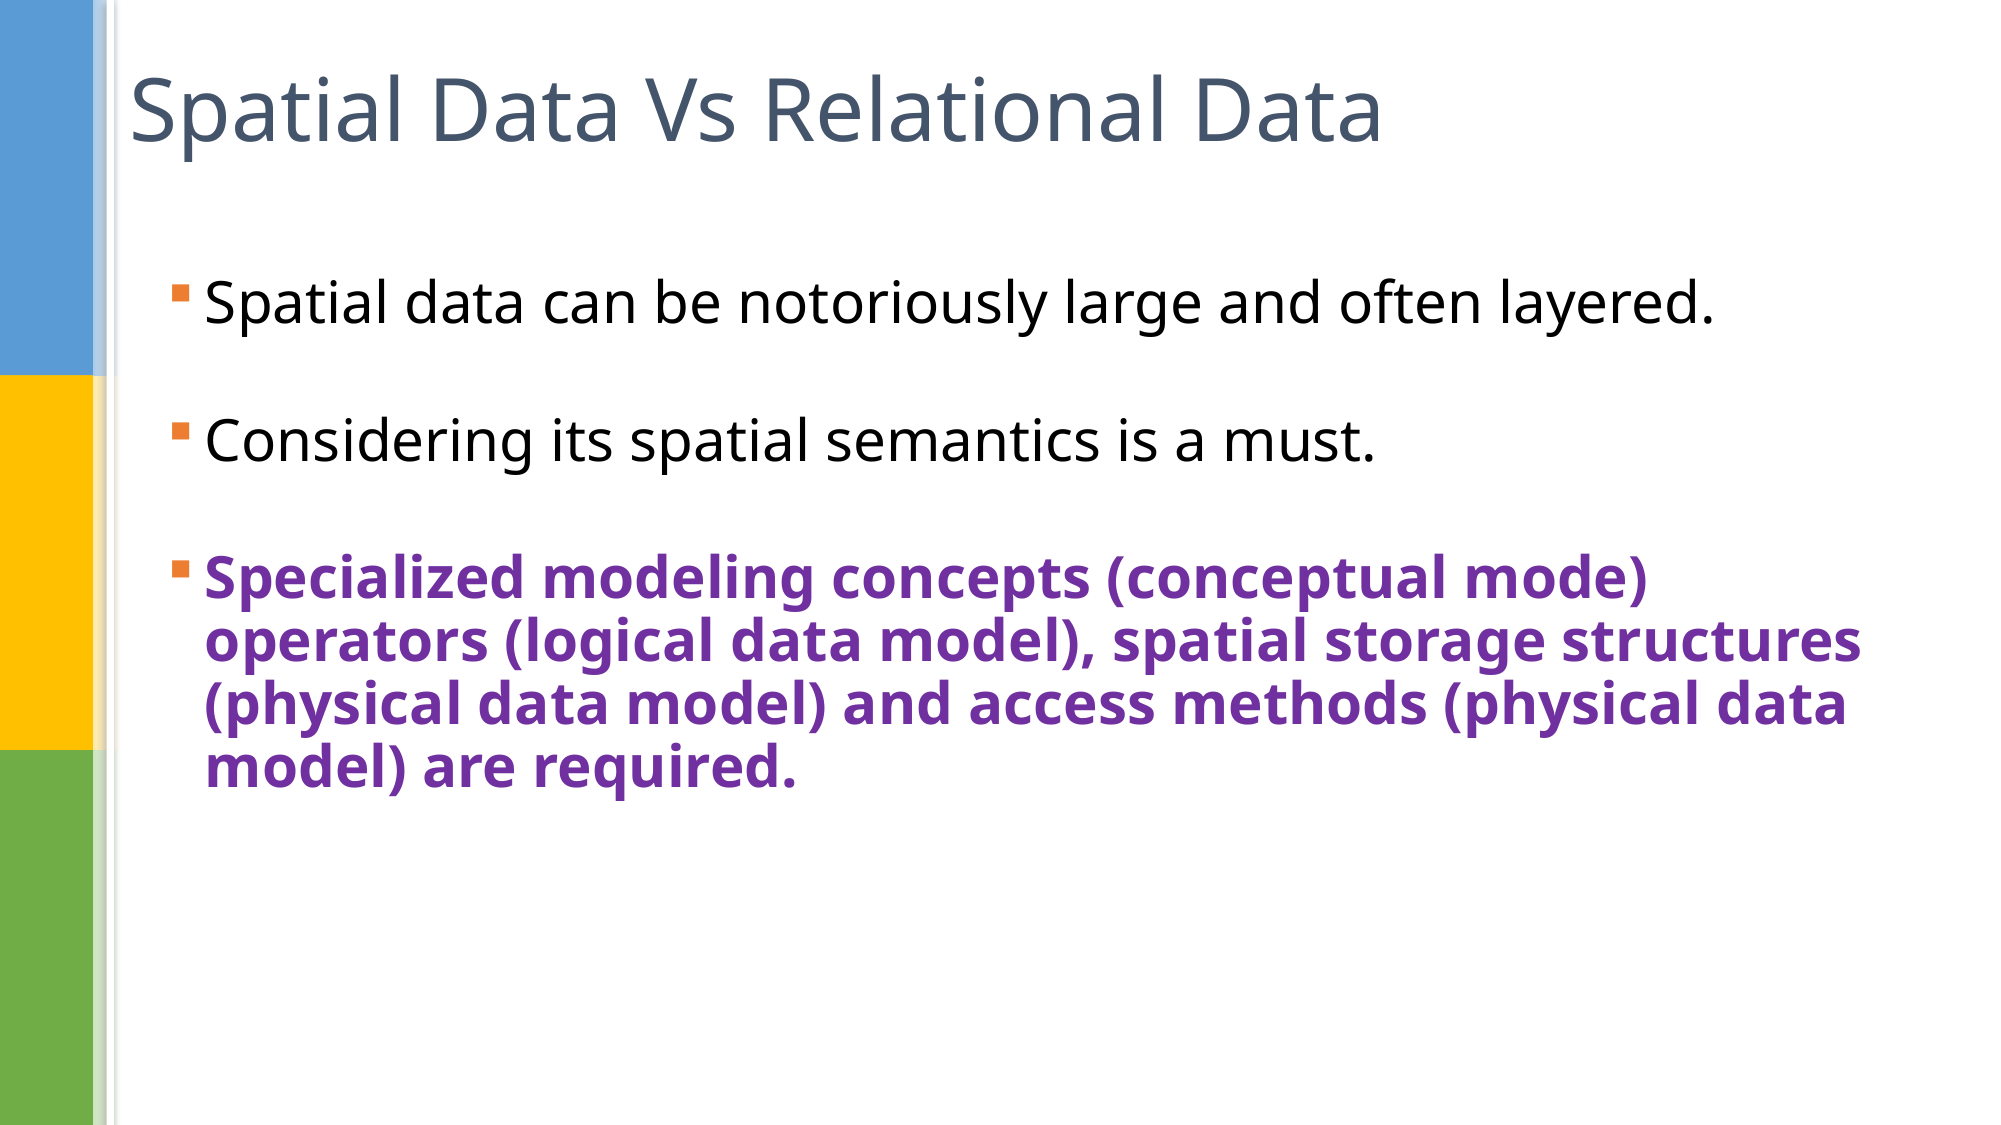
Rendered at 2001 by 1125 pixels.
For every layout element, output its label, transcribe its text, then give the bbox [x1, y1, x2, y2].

title Spatial Data Vs Relational Data [114, 21, 1840, 193]
text_box Spatial data can be notoriously large and often layered. Considering its spatial semantics is a must. Specialized modeling concepts (conceptual mode) operators (logical data model), spatial storage structures (physical data model) and access methods (physical data model) are required. [152, 265, 1892, 1055]
